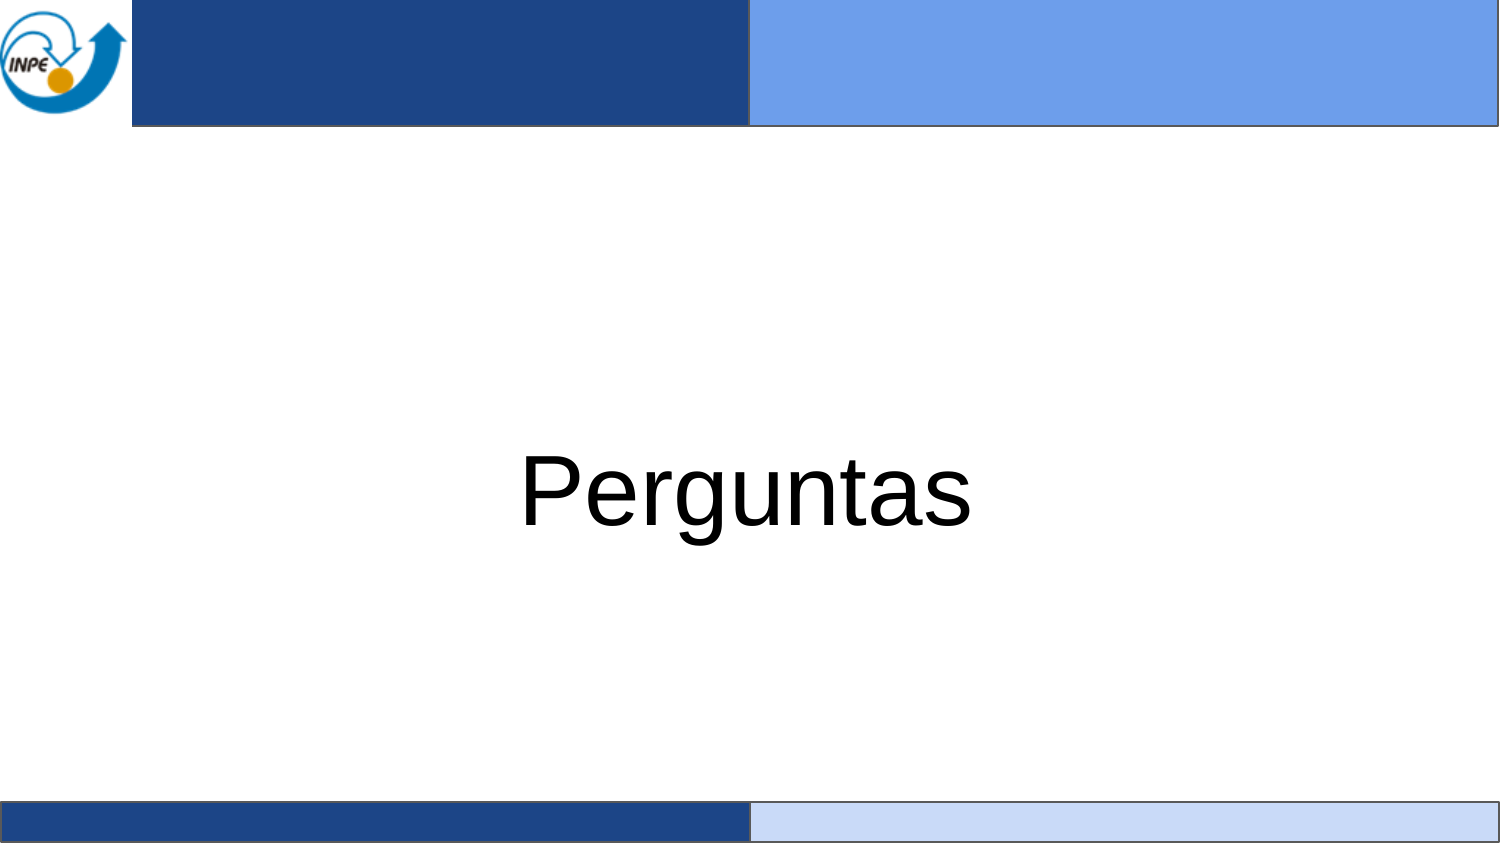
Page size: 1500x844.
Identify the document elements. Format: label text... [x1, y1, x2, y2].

text_box [750, 802, 1499, 842]
text_box [134, 0, 143, 127]
text_box [143, 0, 743, 127]
text_box Perguntas [109, 247, 1383, 773]
text_box [1, 802, 750, 842]
picture [0, 0, 132, 127]
text_box [743, 0, 1498, 127]
